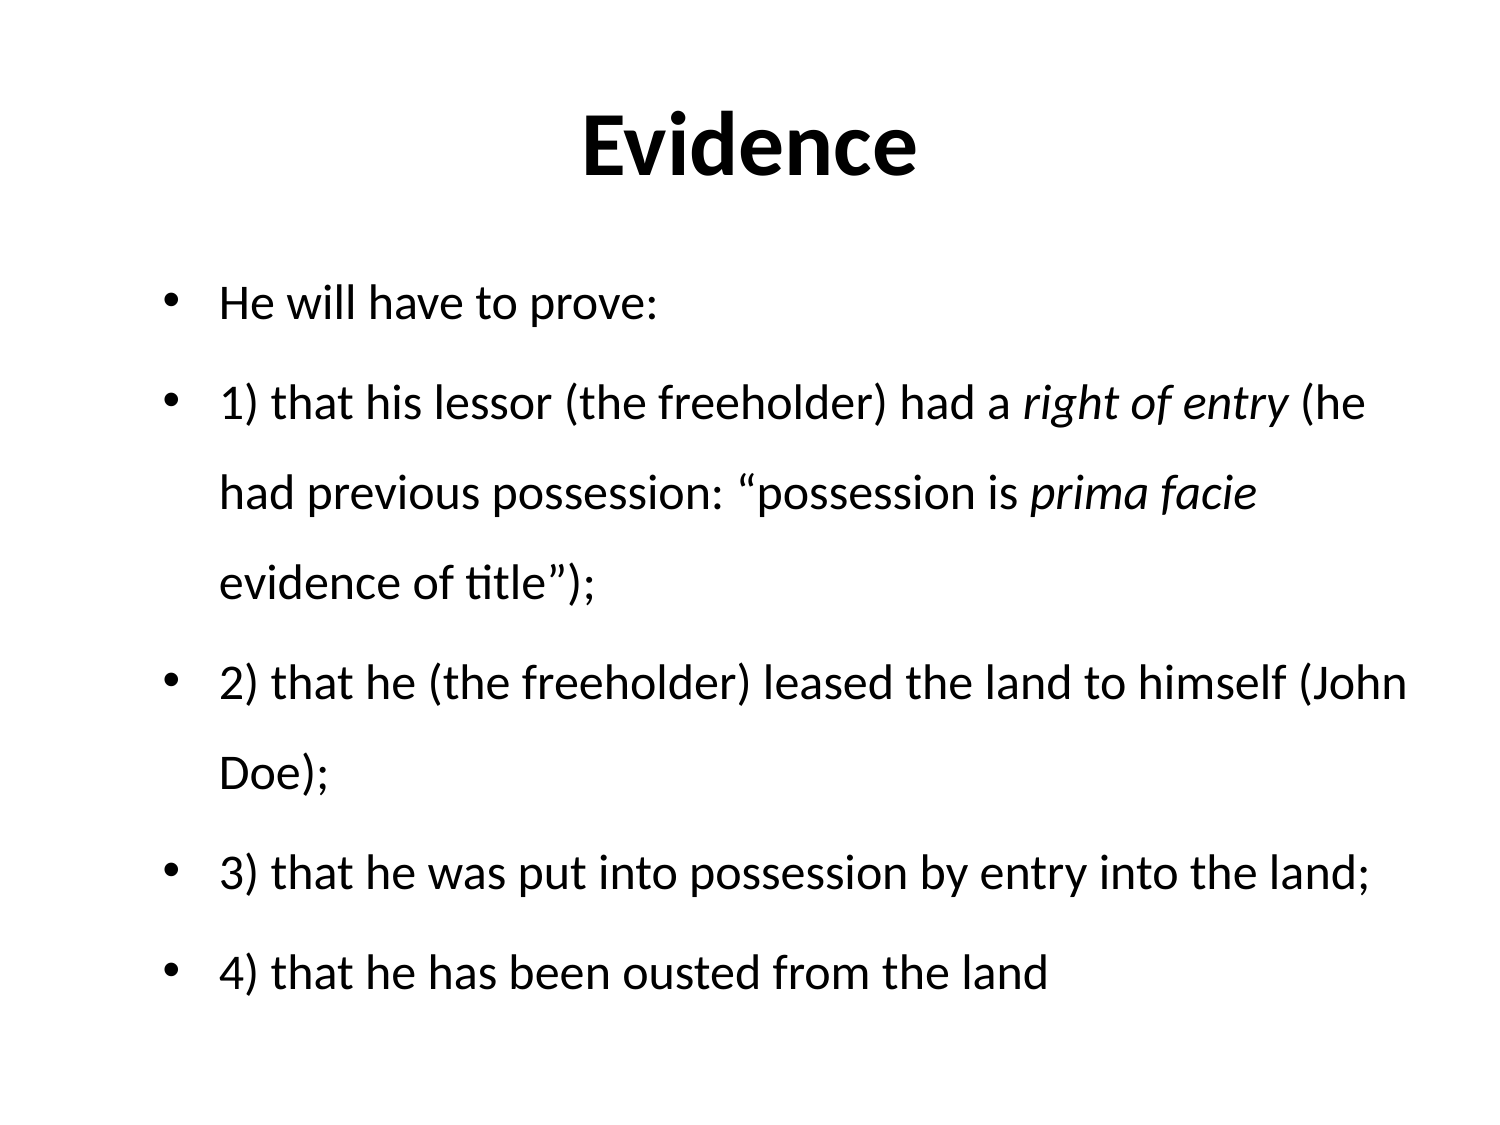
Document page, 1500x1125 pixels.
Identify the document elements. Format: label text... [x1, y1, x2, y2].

list He will have to prove: 1) that his lessor (the freeholder) had a right of entry (he had previous possession: “possession is prima facie evidence of title”); 2) that he (the freeholder) leased the land to himself (John Doe); 3) that he was put into possession by entry into the land; 4) that he has been ousted from the land [147, 231, 1436, 1125]
title Evidence [75, 45, 1425, 233]
